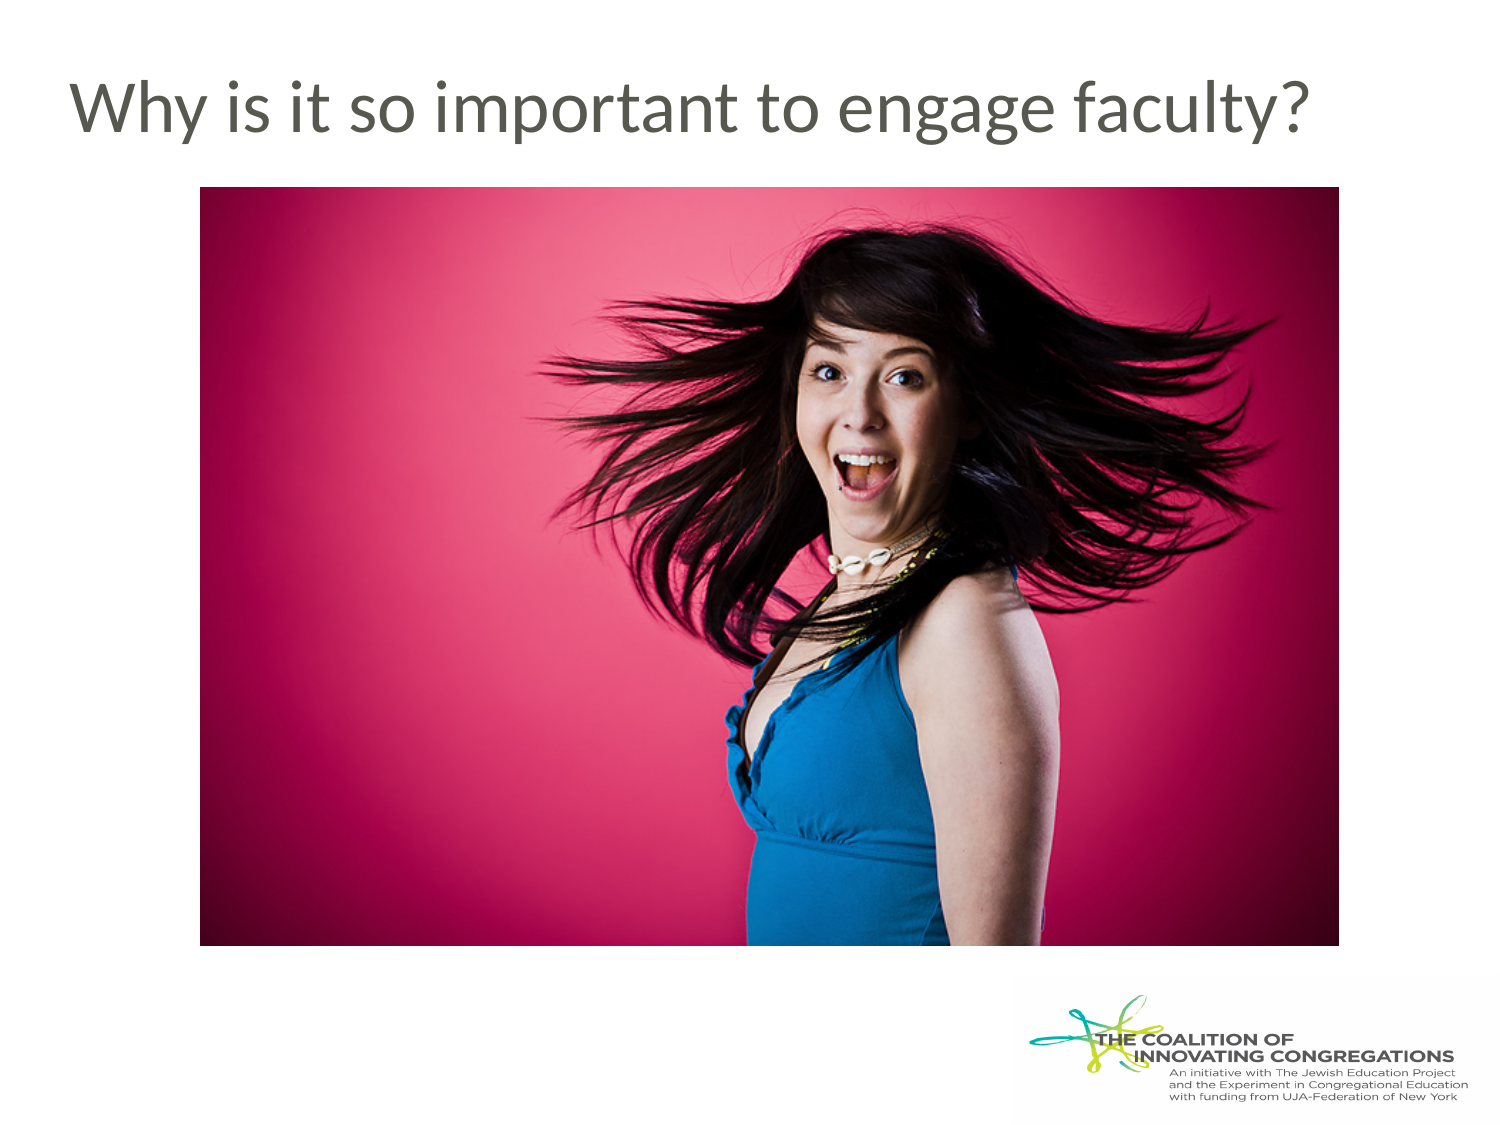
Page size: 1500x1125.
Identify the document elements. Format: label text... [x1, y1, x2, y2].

picture [1012, 974, 1500, 1125]
picture [199, 187, 1339, 947]
text_box Why is it so important to engage faculty? [55, 49, 1330, 155]
